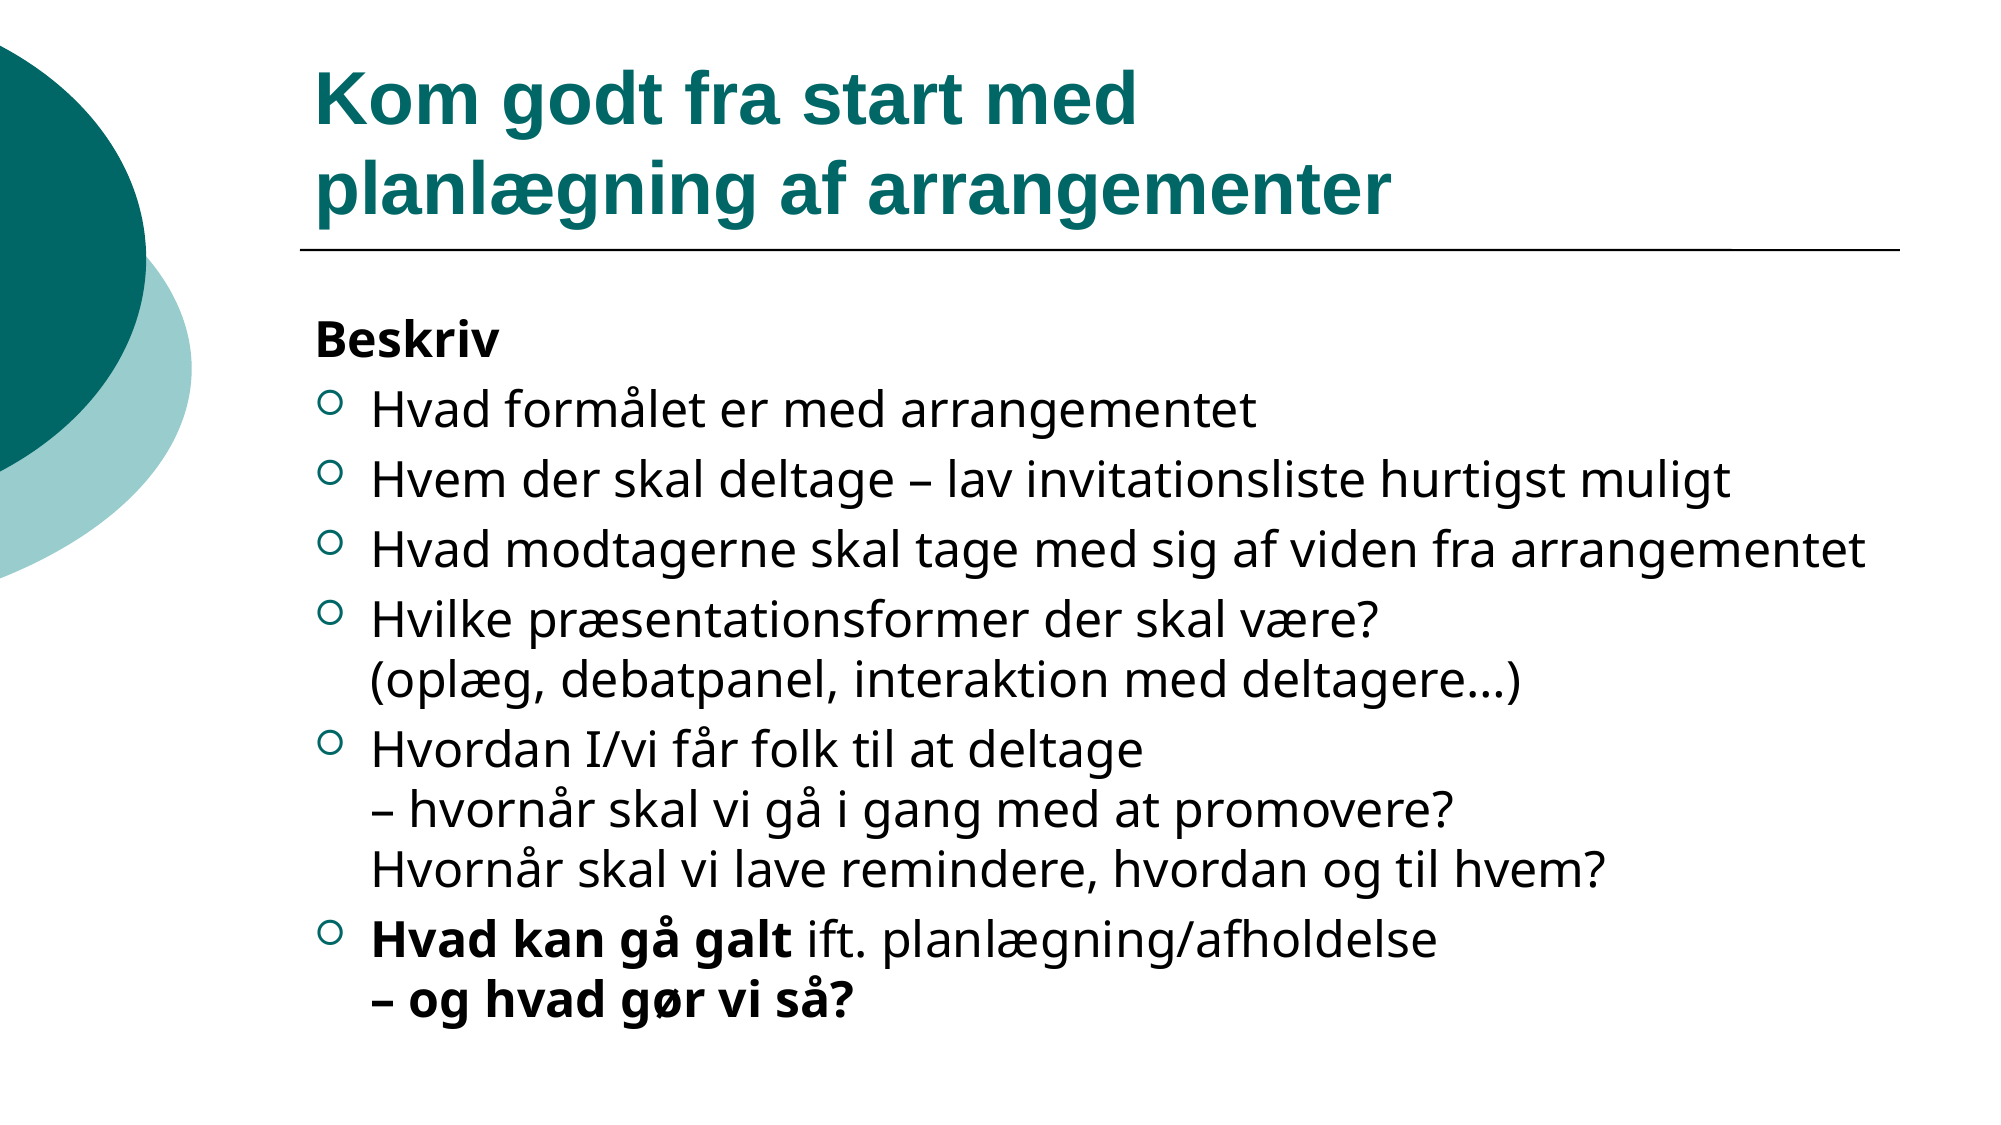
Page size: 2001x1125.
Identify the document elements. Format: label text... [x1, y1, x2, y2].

title Kom godt fra start med planlægning af arrangementer [299, 49, 1900, 237]
list Beskriv Hvad formålet er med arrangementet Hvem der skal deltage – lav invitationsliste hurtigst muligt Hvad modtagerne skal tage med sig af viden fra arrangementet Hvilke præsentationsformer der skal være? (oplæg, debatpanel, interaktion med deltagere…) Hvordan I/vi får folk til at deltage – hvornår skal vi gå i gang med at promovere? Hvornår skal vi lave remindere, hvordan og til hvem? Hvad kan gå galt ift. planlægning/afholdelse – og hvad gør vi så? [299, 299, 1900, 975]
